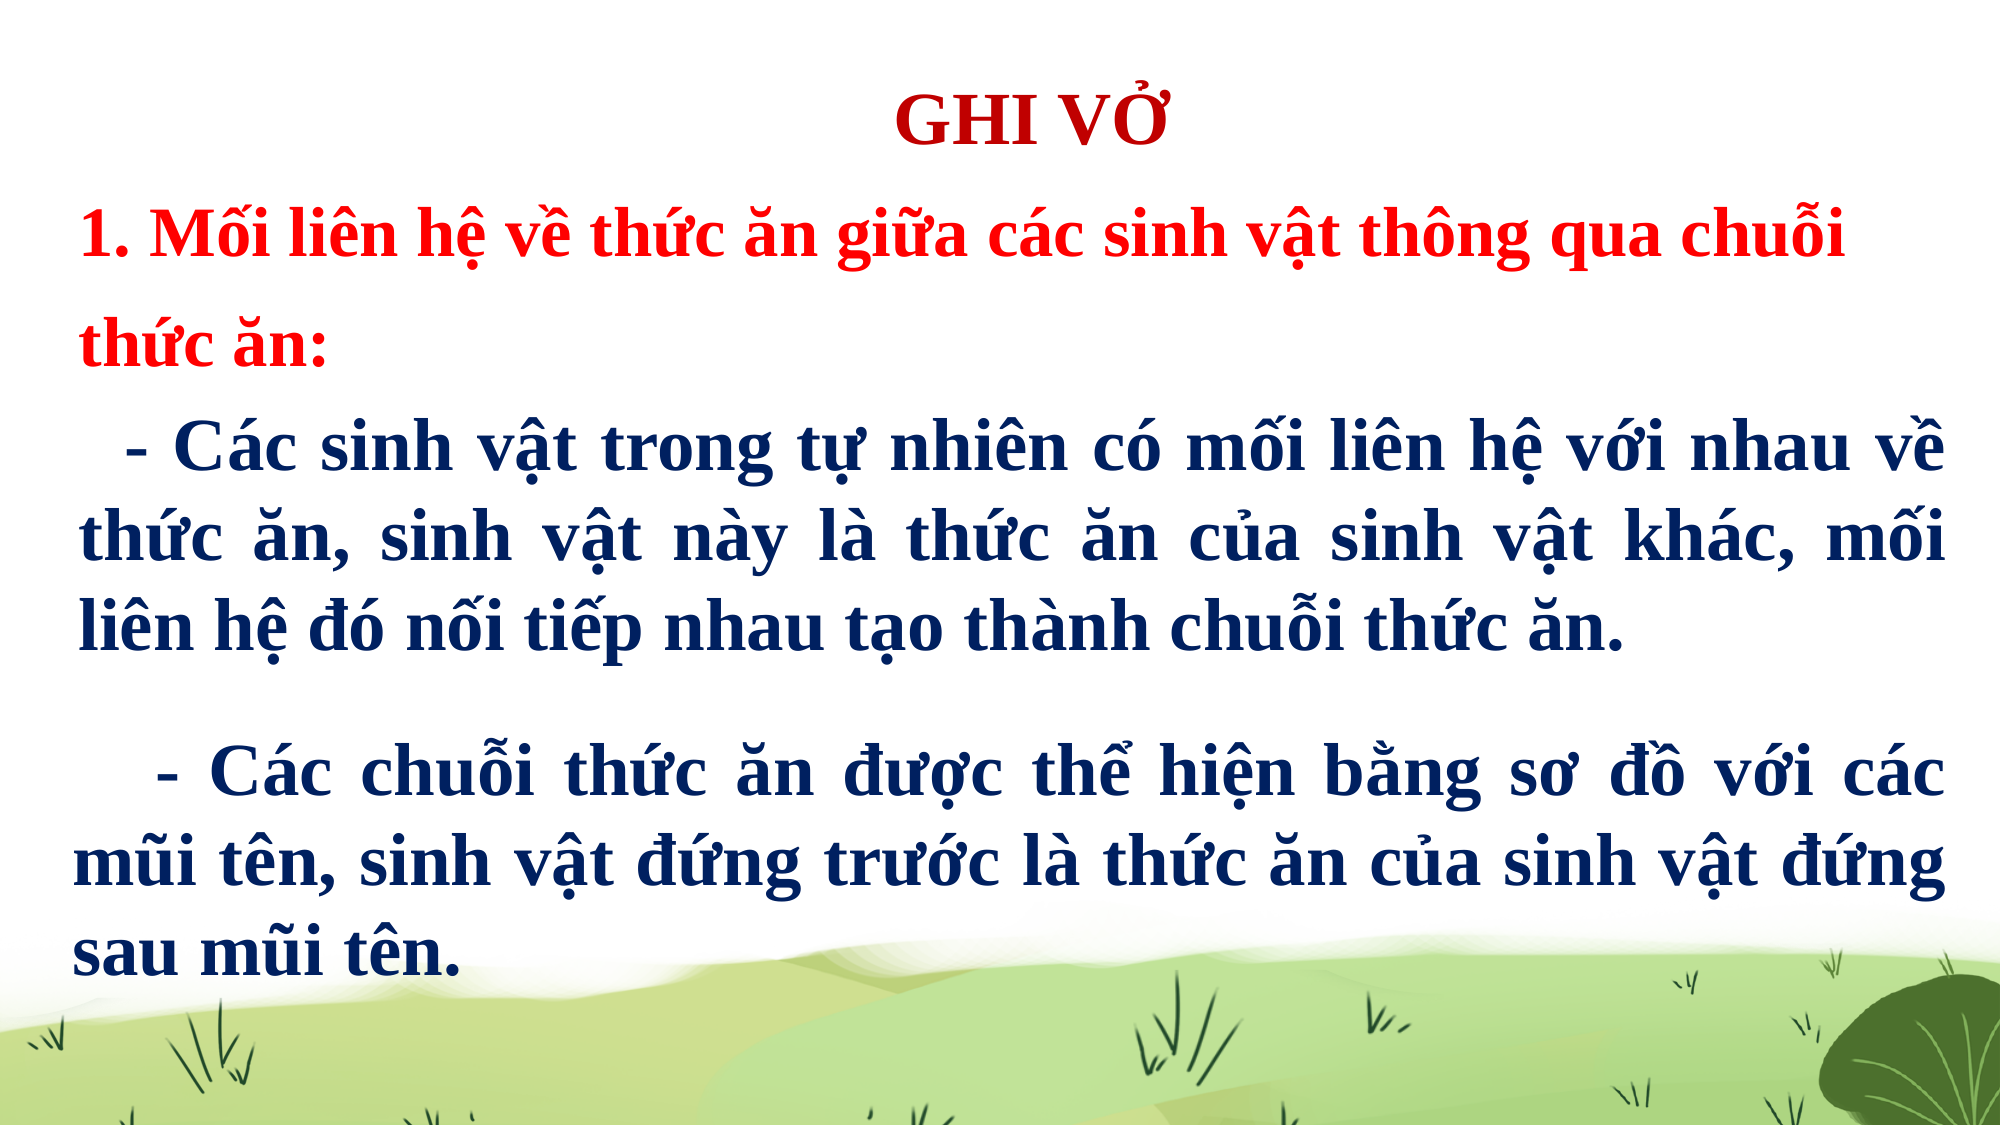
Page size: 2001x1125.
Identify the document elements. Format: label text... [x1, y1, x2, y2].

text_box GHI VỞ 1. Mối liên hệ về thức ăn giữa các sinh vật thông qua chuỗi thức ăn: Các sinh vật trong tự nhiên có mỗi liên hệ với nhau về thức ăn, sinh vật này là thức ăn của sinh vật khác, [63, 35, 2000, 603]
text_box - Các chuỗi thức ăn được thể hiện bằng sơ đồ với các mũi tên, sinh vật đứng trước là thức ăn của sinh vật đứng sau mũi tên. [57, 712, 1963, 998]
picture [0, 889, 2000, 1125]
text_box - Các sinh vật trong tự nhiên có mối liên hệ với nhau về thức ăn, sinh vật này là thức ăn của sinh vật khác, mối liên hệ đó nối tiếp nhau tạo thành chuỗi thức ăn. [63, 388, 1963, 674]
